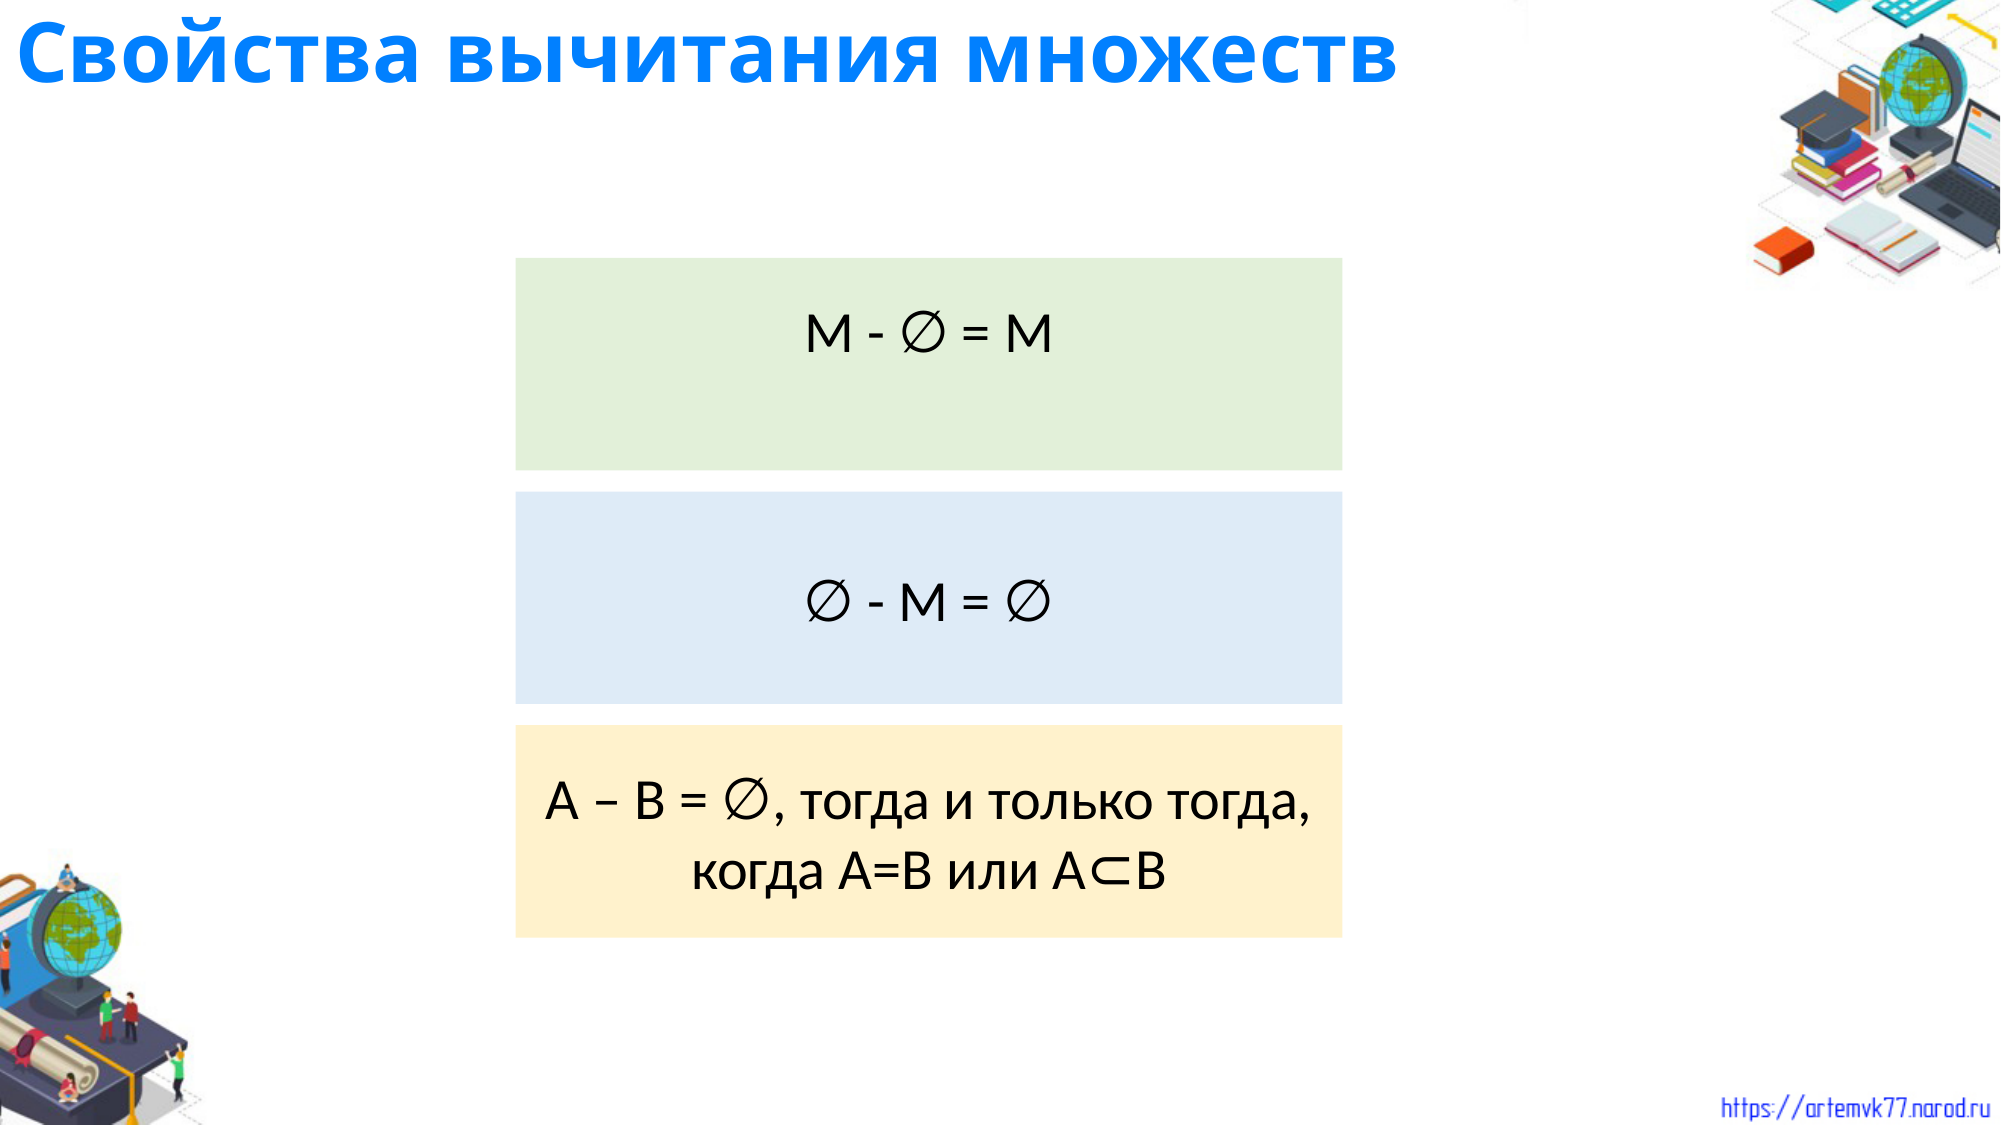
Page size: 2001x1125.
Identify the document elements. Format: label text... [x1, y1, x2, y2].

title Свойства вычитания множеств [0, 0, 1630, 111]
text_box А – В = ∅, тогда и только тогда, когда А=В или А⊂В [515, 725, 1343, 938]
text_box ∅ - М = ∅ [515, 491, 1343, 704]
text_box M - ∅ = М [515, 257, 1343, 471]
picture [0, 0, 2001, 1125]
